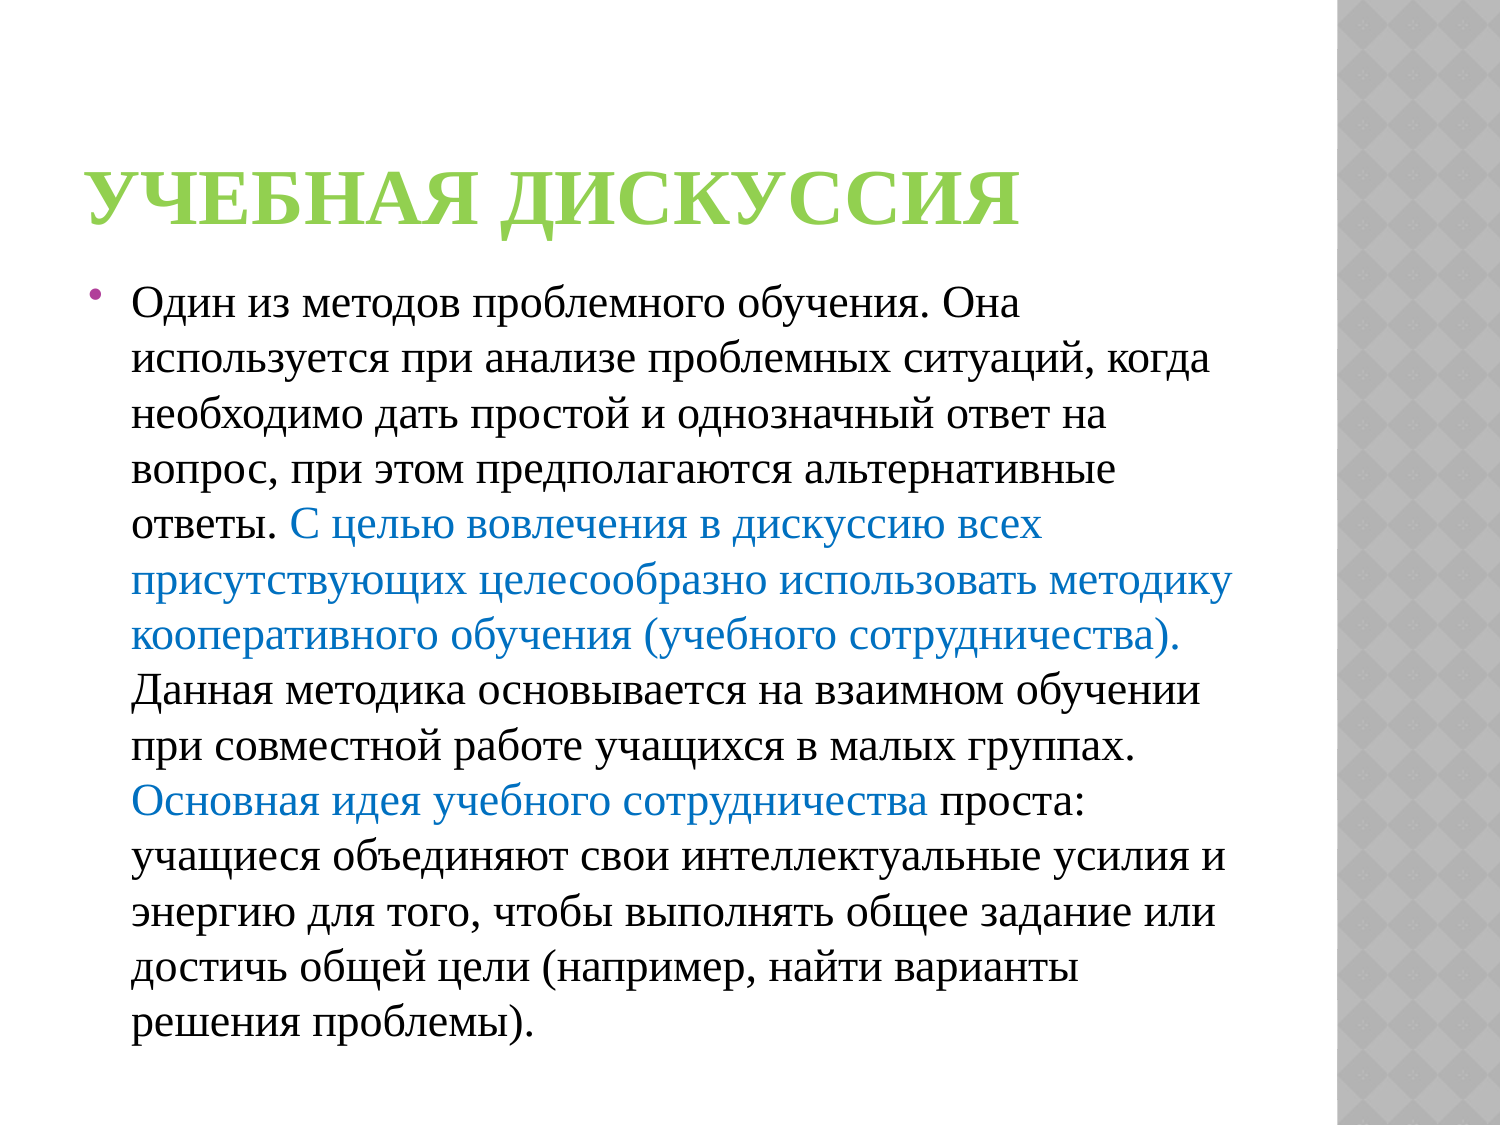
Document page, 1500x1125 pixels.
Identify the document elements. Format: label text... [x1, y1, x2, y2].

title Учебная дискуссия [75, 52, 1263, 240]
list Один из методов проблемного обучения. Она используется при анализе проблемных ситуаций, когда необходимо дать простой и однозначный ответ на вопрос, при этом предполагаются альтернативные ответы. С целью вовлечения в дискуссию всех присутствующих целесообразно использовать методику кооперативного обучения (учебного сотрудничества). Данная методика основывается на взаимном обучении при совместной работе учащихся в малых группах. Основная идея учебного сотрудничества проста: учащиеся объединяют свои интеллектуальные усилия и энергию для того, чтобы выполнять общее задание или достичь общей цели (например, найти варианты решения проблемы). [75, 264, 1263, 1059]
